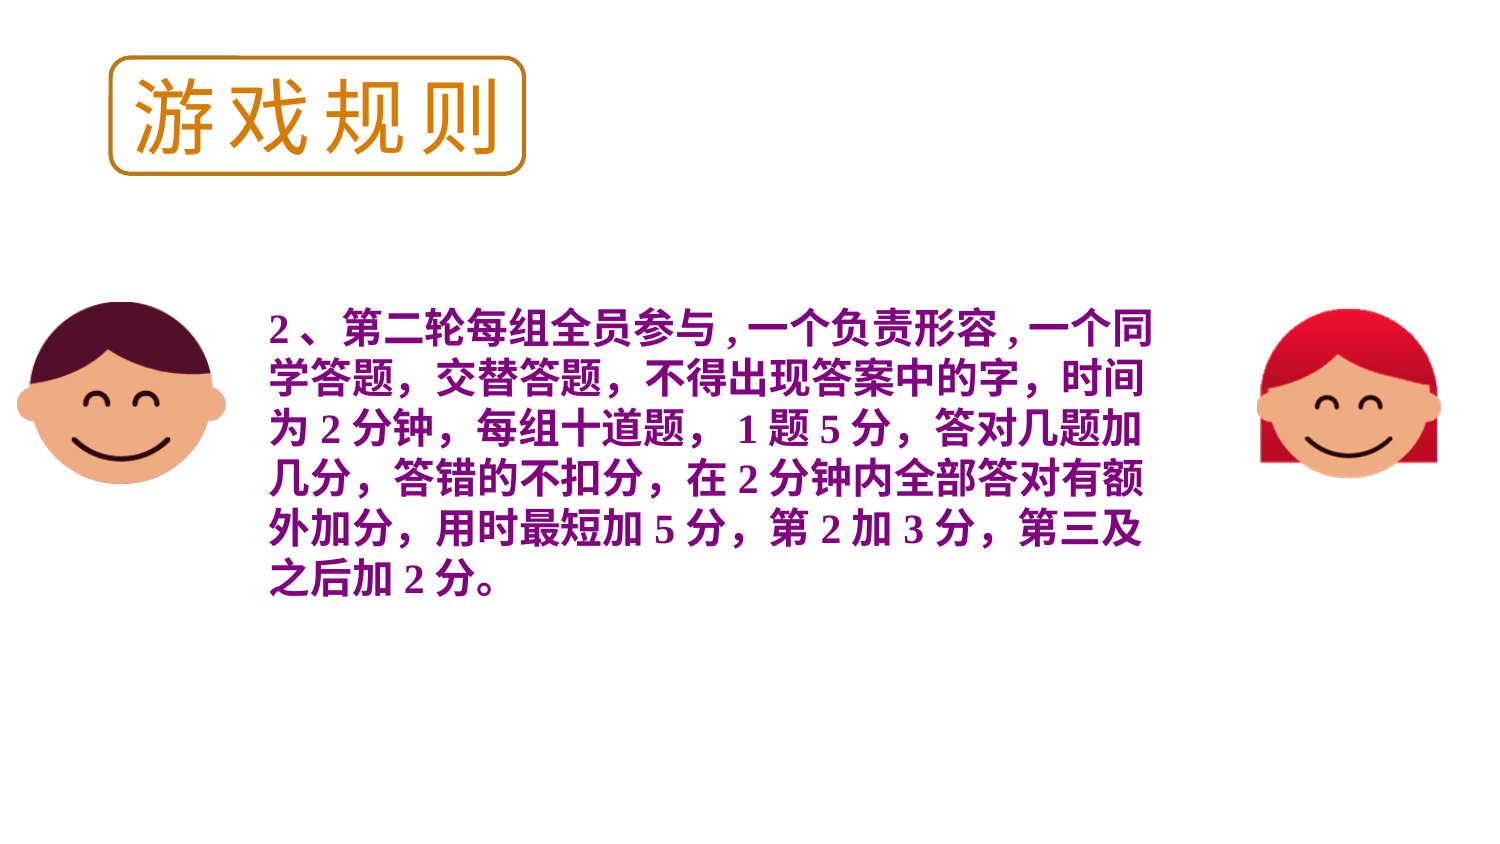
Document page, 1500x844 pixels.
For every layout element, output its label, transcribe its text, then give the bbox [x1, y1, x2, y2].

picture [17, 302, 226, 485]
picture [1257, 308, 1442, 479]
text_box 游戏规则 [110, 57, 524, 173]
text_box 2、第二轮每组全员参与,一个负责形容,一个同学答题，交替答题，不得出现答案中的字，时间为2分钟，每组十道题，1题5分，答对几题加几分，答错的不扣分，在2分钟内全部答对有额外加分，用时最短加5分，第2加3分，第三及之后加2分。 [253, 244, 1170, 760]
